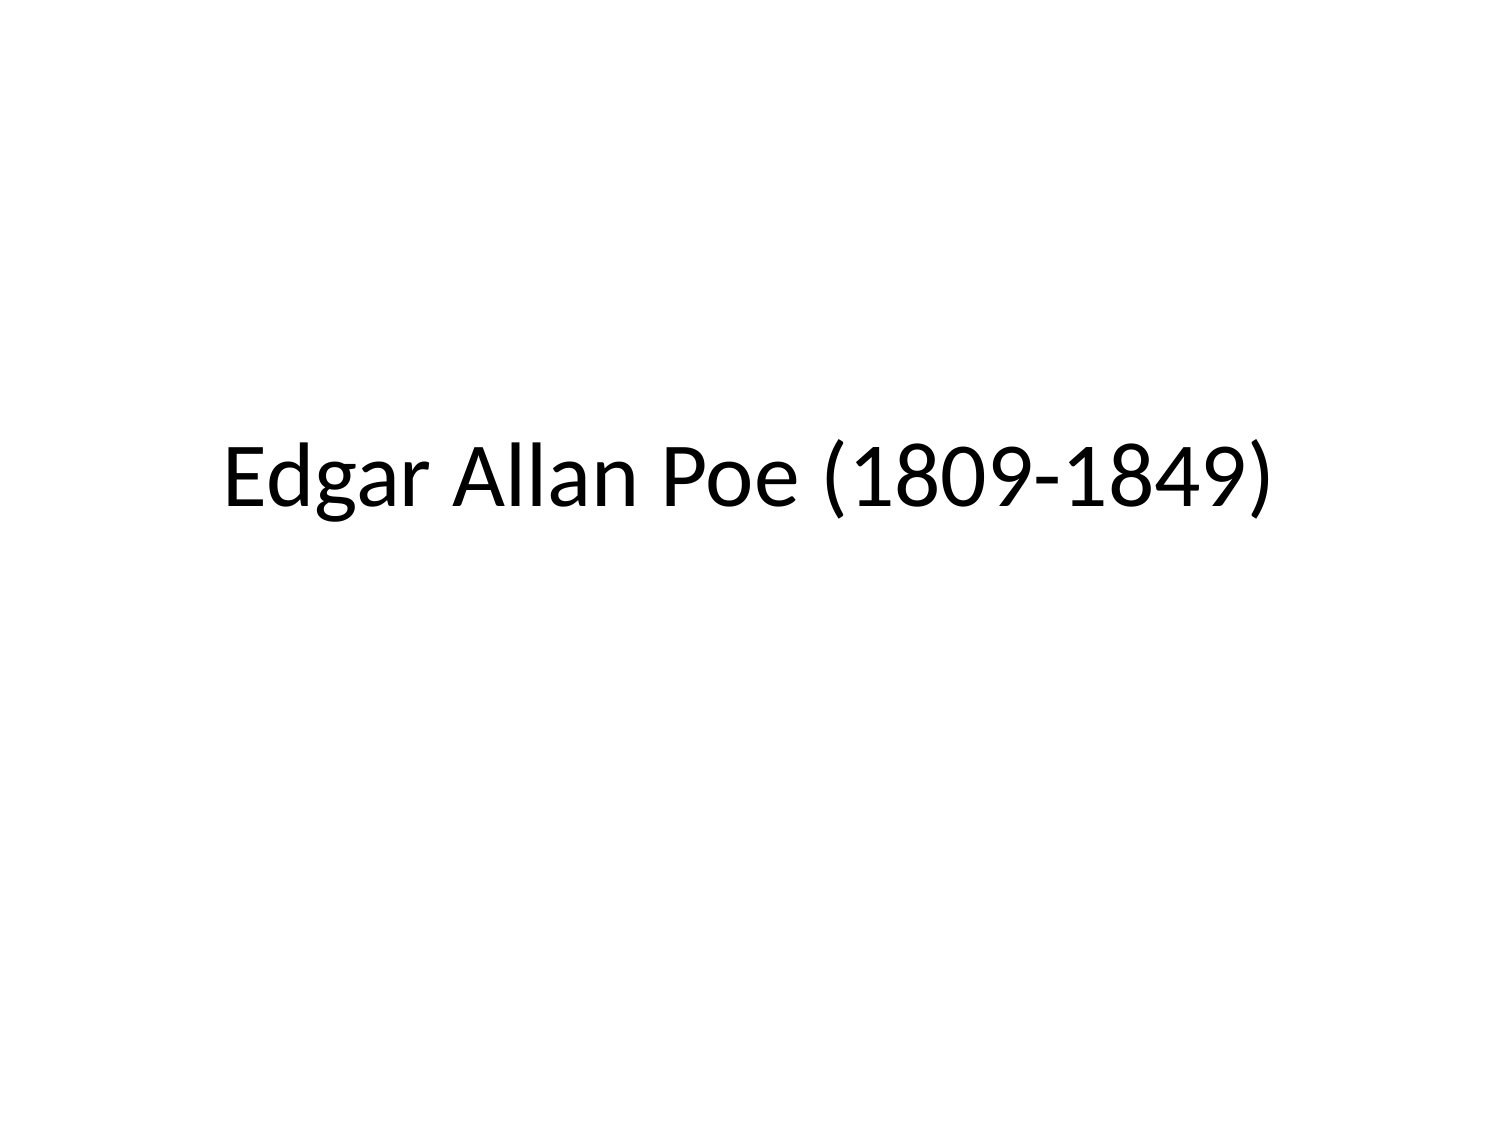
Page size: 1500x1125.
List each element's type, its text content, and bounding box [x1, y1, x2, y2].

title Edgar Allan Poe (1809-1849) [112, 349, 1388, 591]
